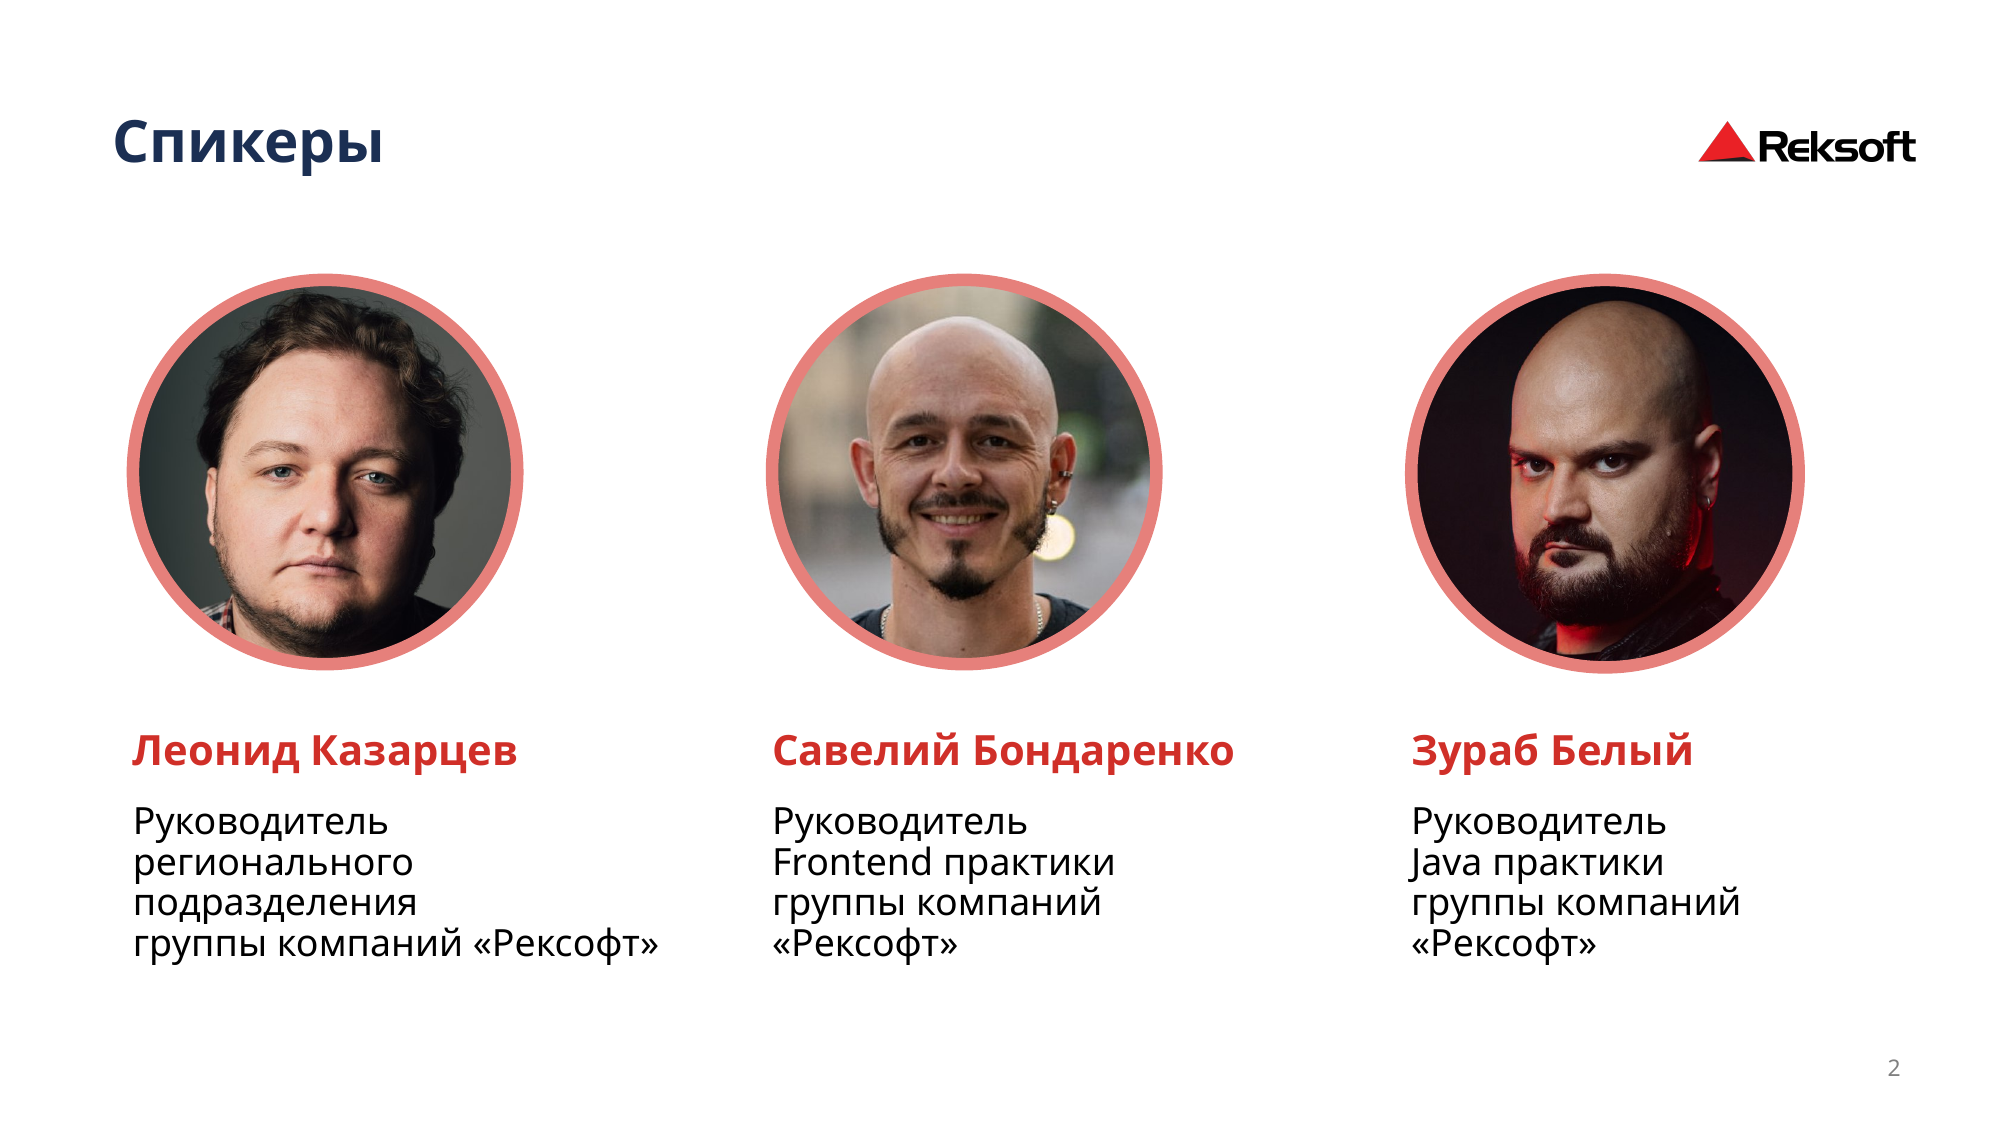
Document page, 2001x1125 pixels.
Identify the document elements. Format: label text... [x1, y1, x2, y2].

picture [1698, 121, 1916, 162]
picture [132, 279, 518, 665]
picture [1411, 279, 1799, 668]
title Спикеры [112, 112, 1582, 208]
text_box Леонид Казарцев Руководитель регионального подразделения группы компаний «Рексофт» [132, 729, 692, 965]
text_box Савелий Бондаренко Руководитель Frontend практики группы компаний «Рексофт» [772, 729, 1281, 965]
text_box Зураб Белый Руководитель Java практики группы компаний «Рексофт» [1411, 729, 1920, 965]
picture [771, 279, 1157, 665]
